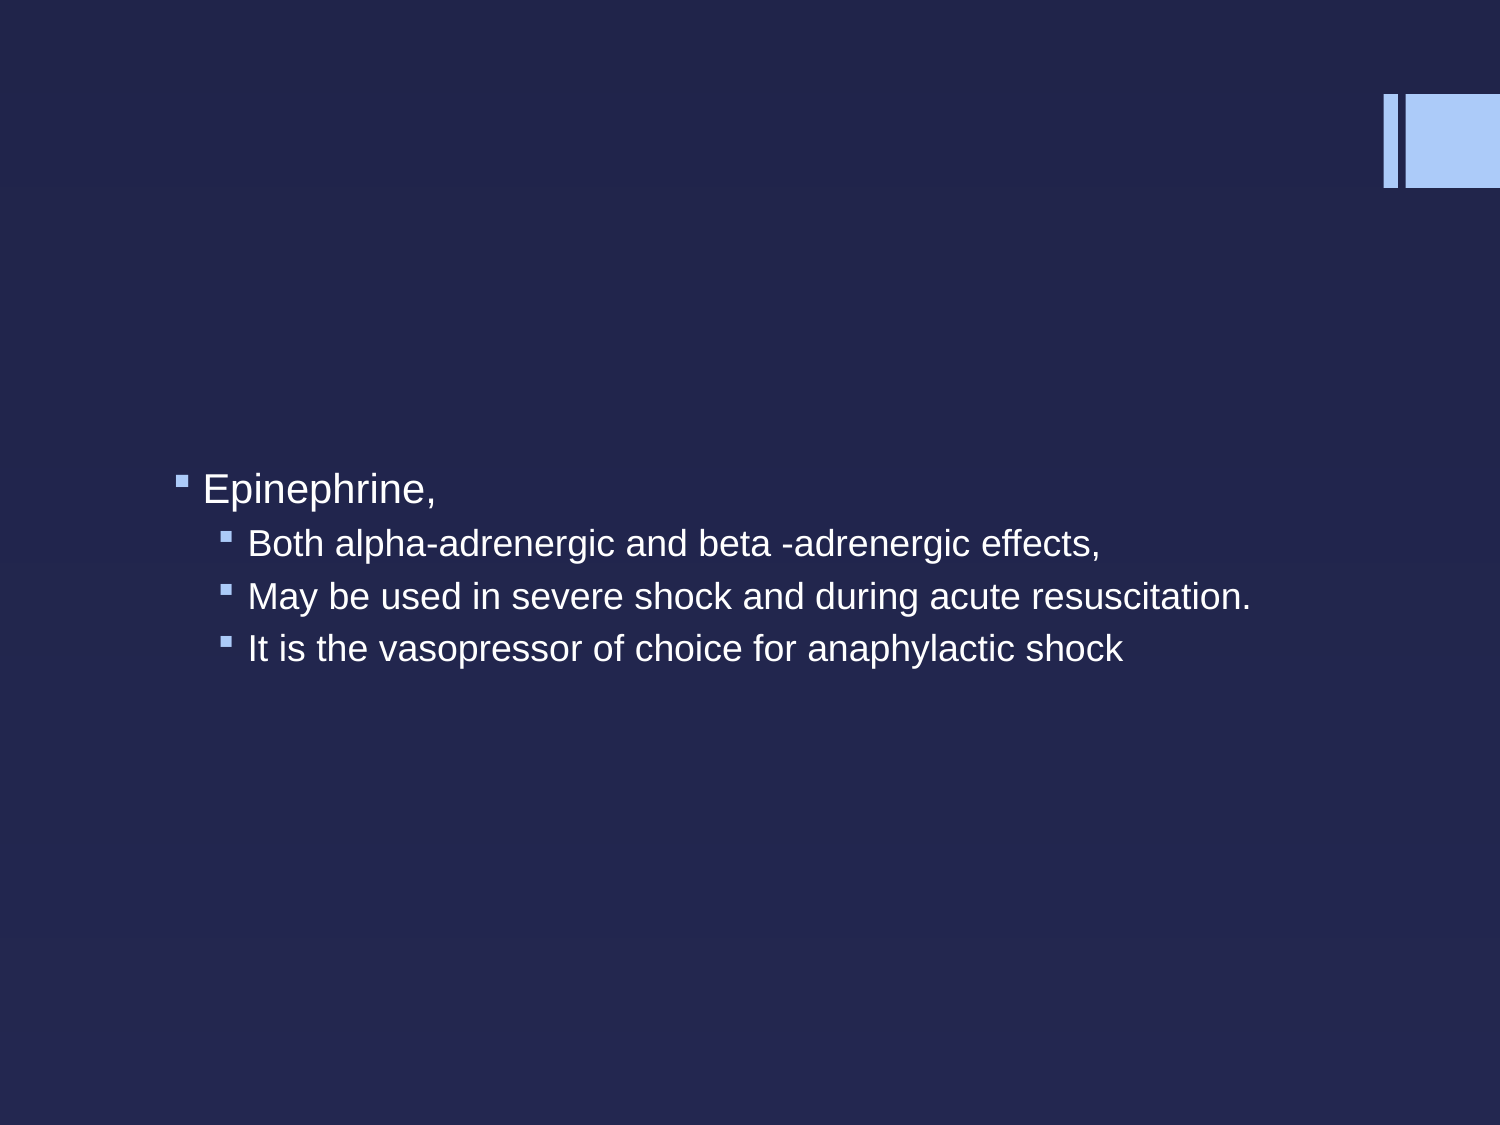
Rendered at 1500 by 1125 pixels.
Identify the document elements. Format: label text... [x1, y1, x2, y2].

list Epinephrine, Both alpha-adrenergic and beta -adrenergic effects, May be used in severe shock and during acute resuscitation. It is the vasopressor of choice for anaphylactic shock [150, 454, 1350, 1035]
